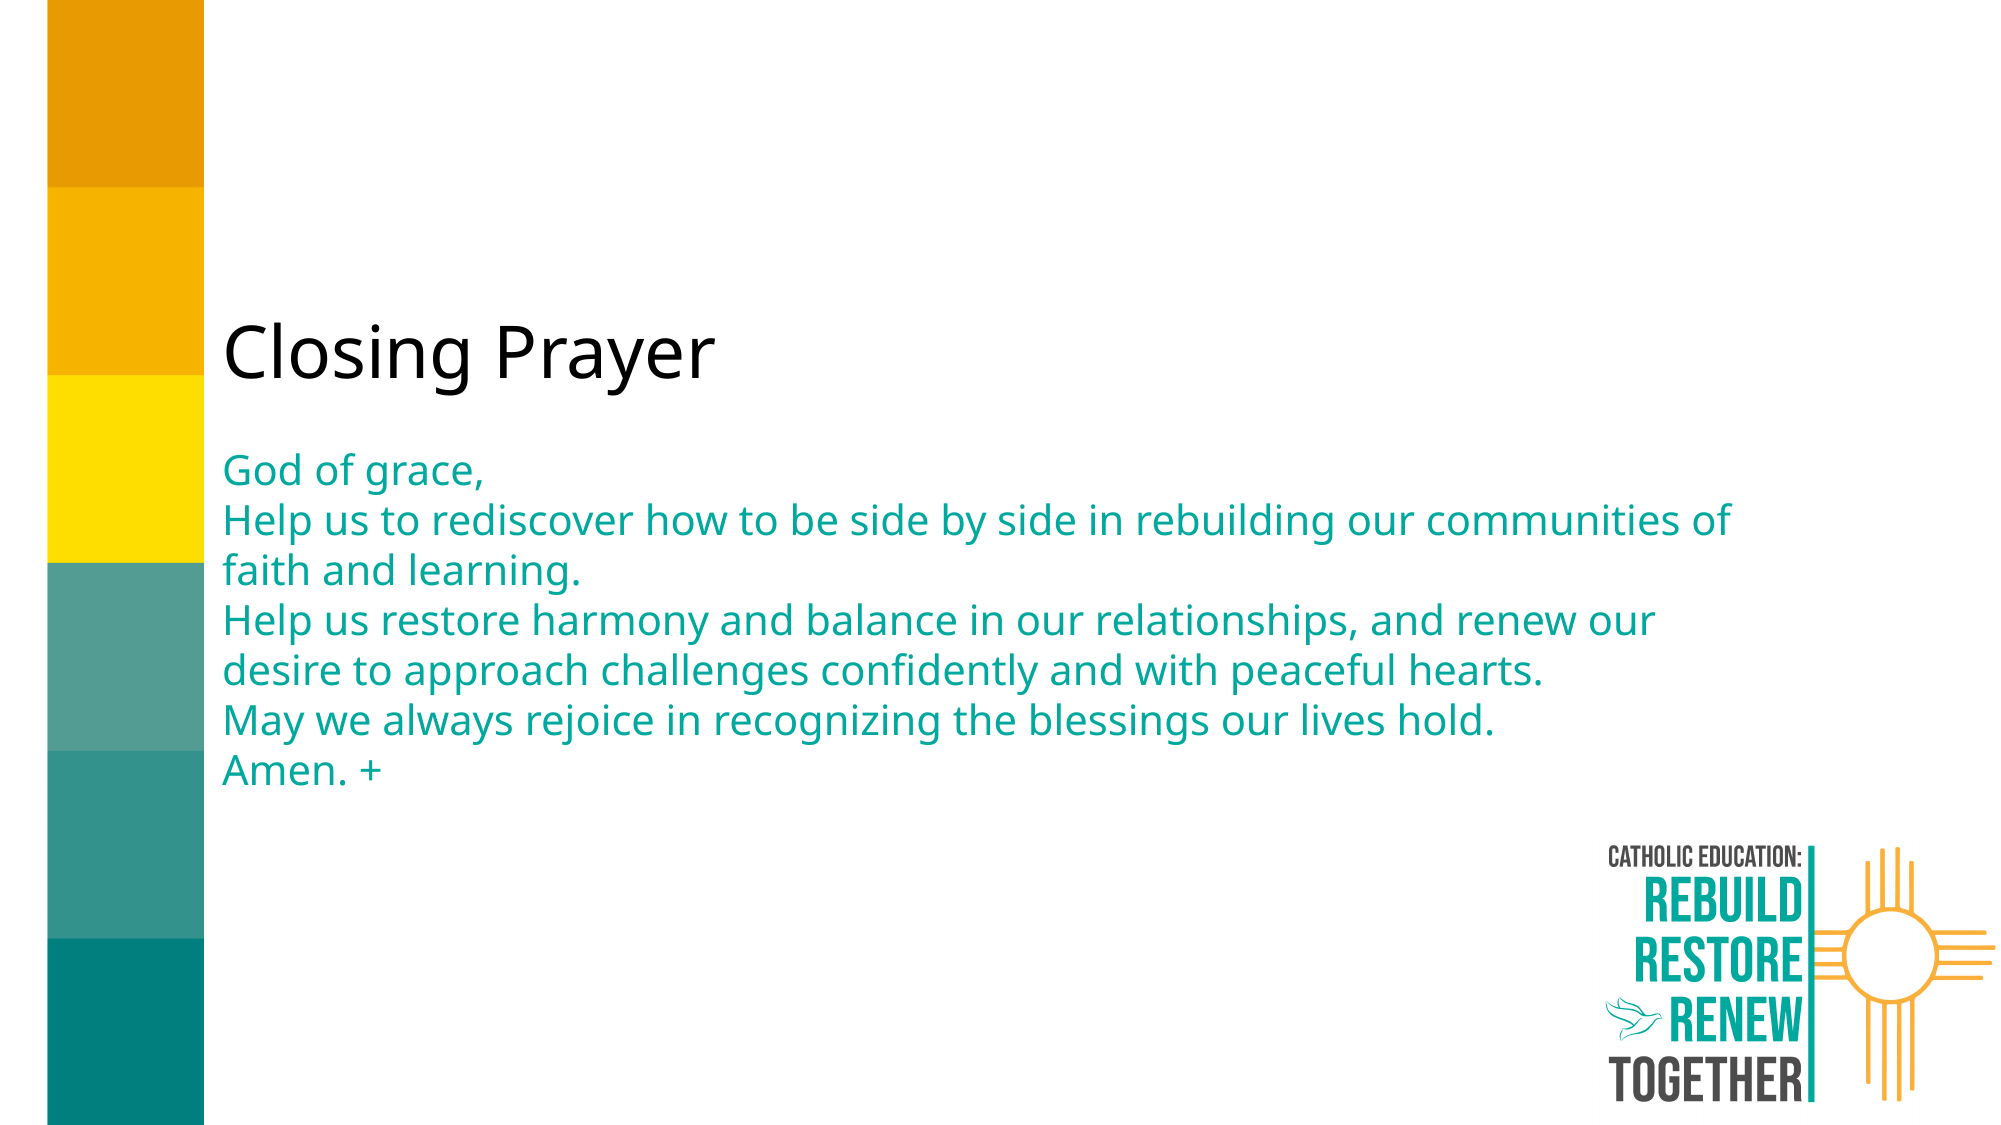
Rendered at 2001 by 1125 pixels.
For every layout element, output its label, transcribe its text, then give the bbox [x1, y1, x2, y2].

text_box Closing Prayer God of grace, Help us to rediscover how to be side by side in rebuilding our communities of faith and learning. Help us restore harmony and balance in our relationships, and renew our desire to approach challenges confidently and with peaceful hearts. May we always rejoice in recognizing the blessings our lives hold. Amen. + [207, 298, 1793, 827]
picture [0, 1, 689, 1125]
picture [1375, 829, 2000, 1125]
